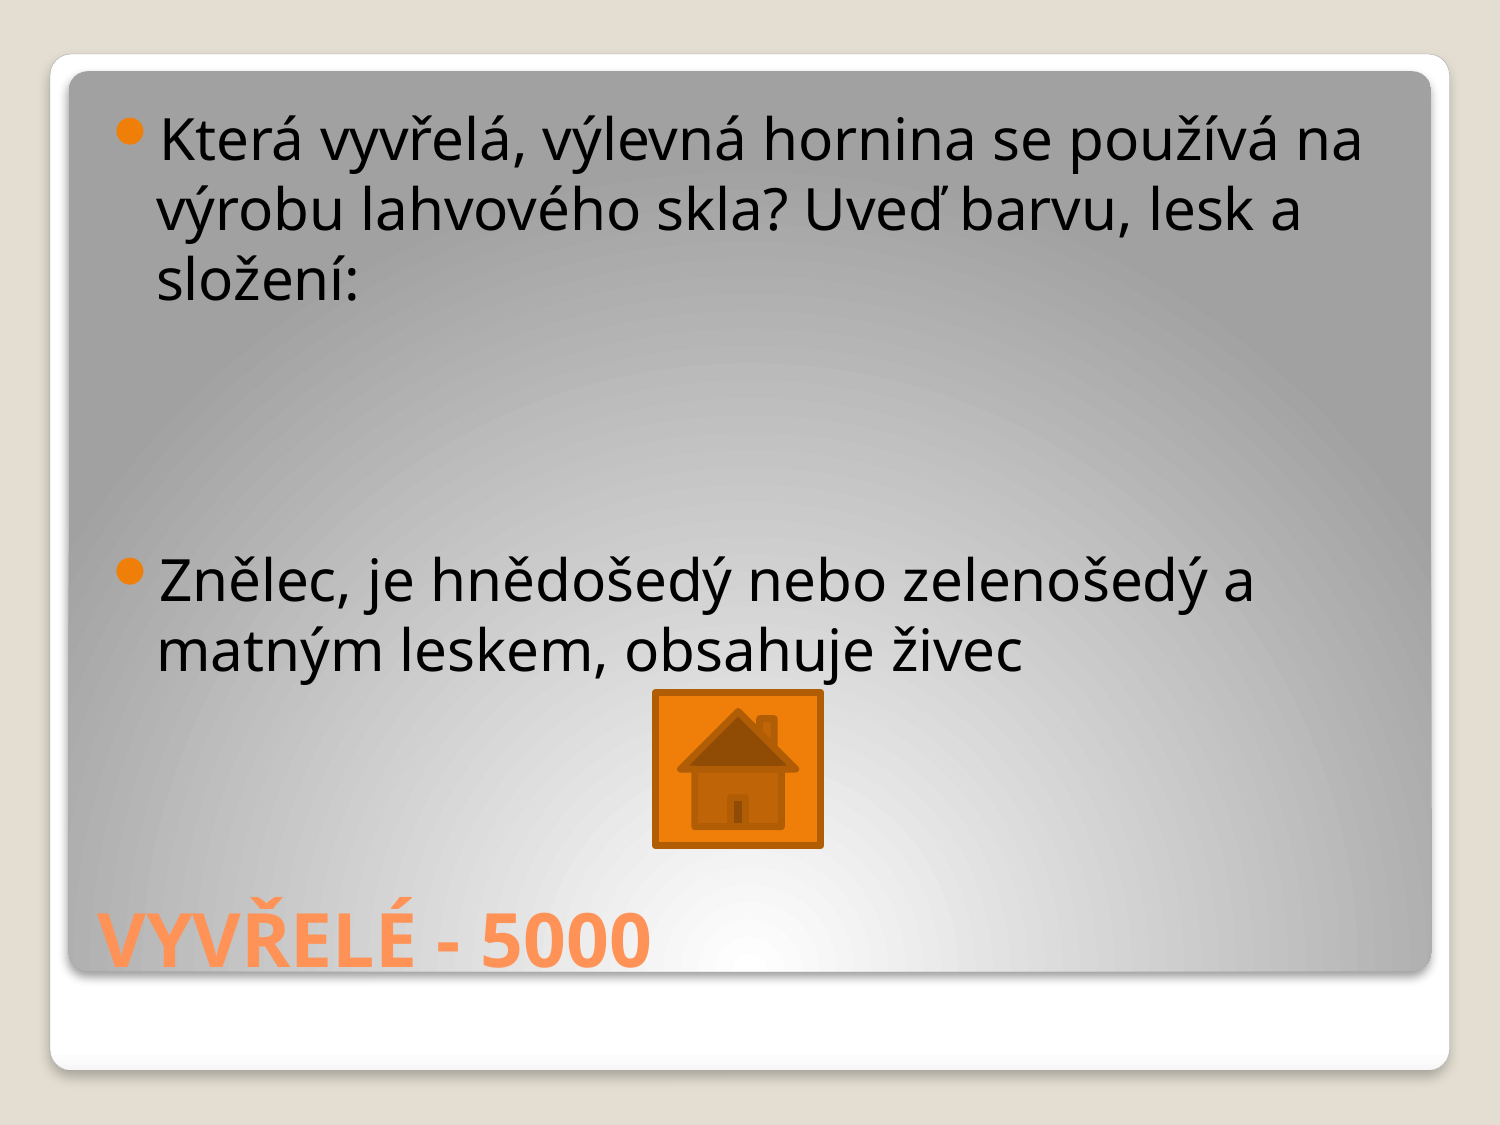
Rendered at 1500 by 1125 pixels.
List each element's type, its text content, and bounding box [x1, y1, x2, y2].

list Která vyvřelá, výlevná hornina se používá na výrobu lahvového skla? Uveď barvu, lesk a složení: Znělec, je hnědošedý nebo zelenošedý a matným leskem, obsahuje živec [82, 86, 1425, 774]
text_box [652, 689, 824, 849]
title VYVŘELÉ - 5000 [82, 817, 1425, 990]
